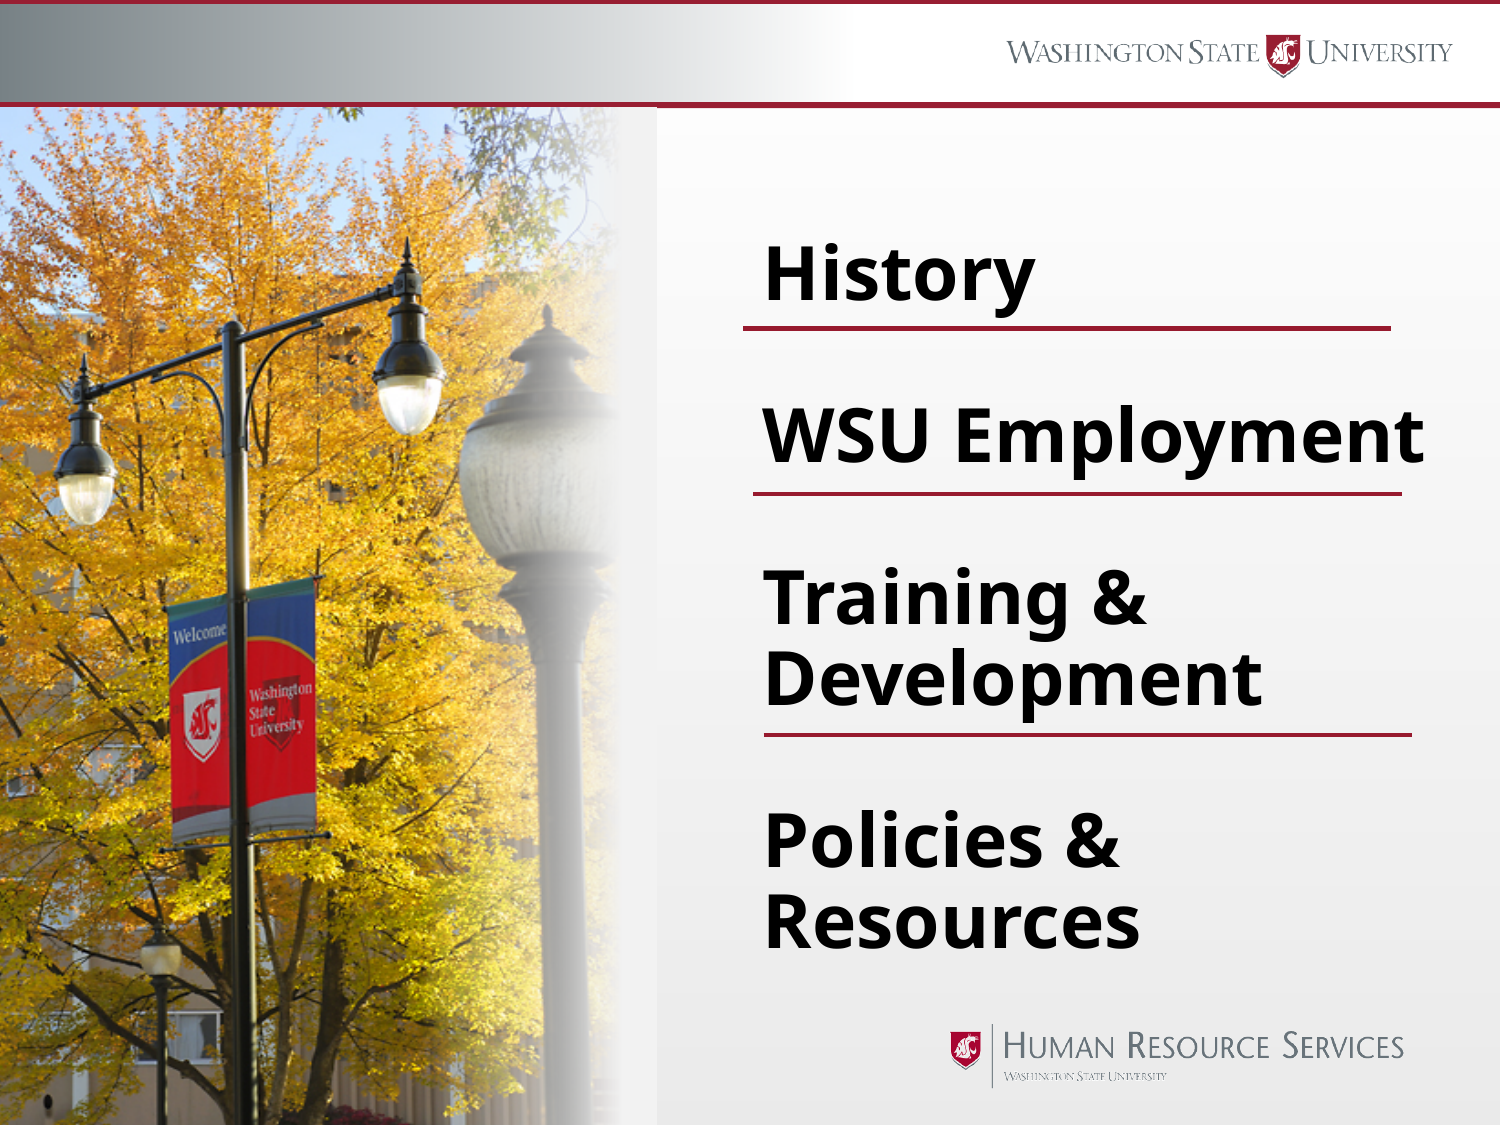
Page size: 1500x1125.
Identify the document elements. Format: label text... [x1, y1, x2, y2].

picture [0, 107, 657, 1125]
text_box History WSU Employment Training & Development Policies & Resources [660, 228, 1458, 1035]
picture [1000, 23, 1456, 82]
picture [896, 1035, 1411, 1090]
